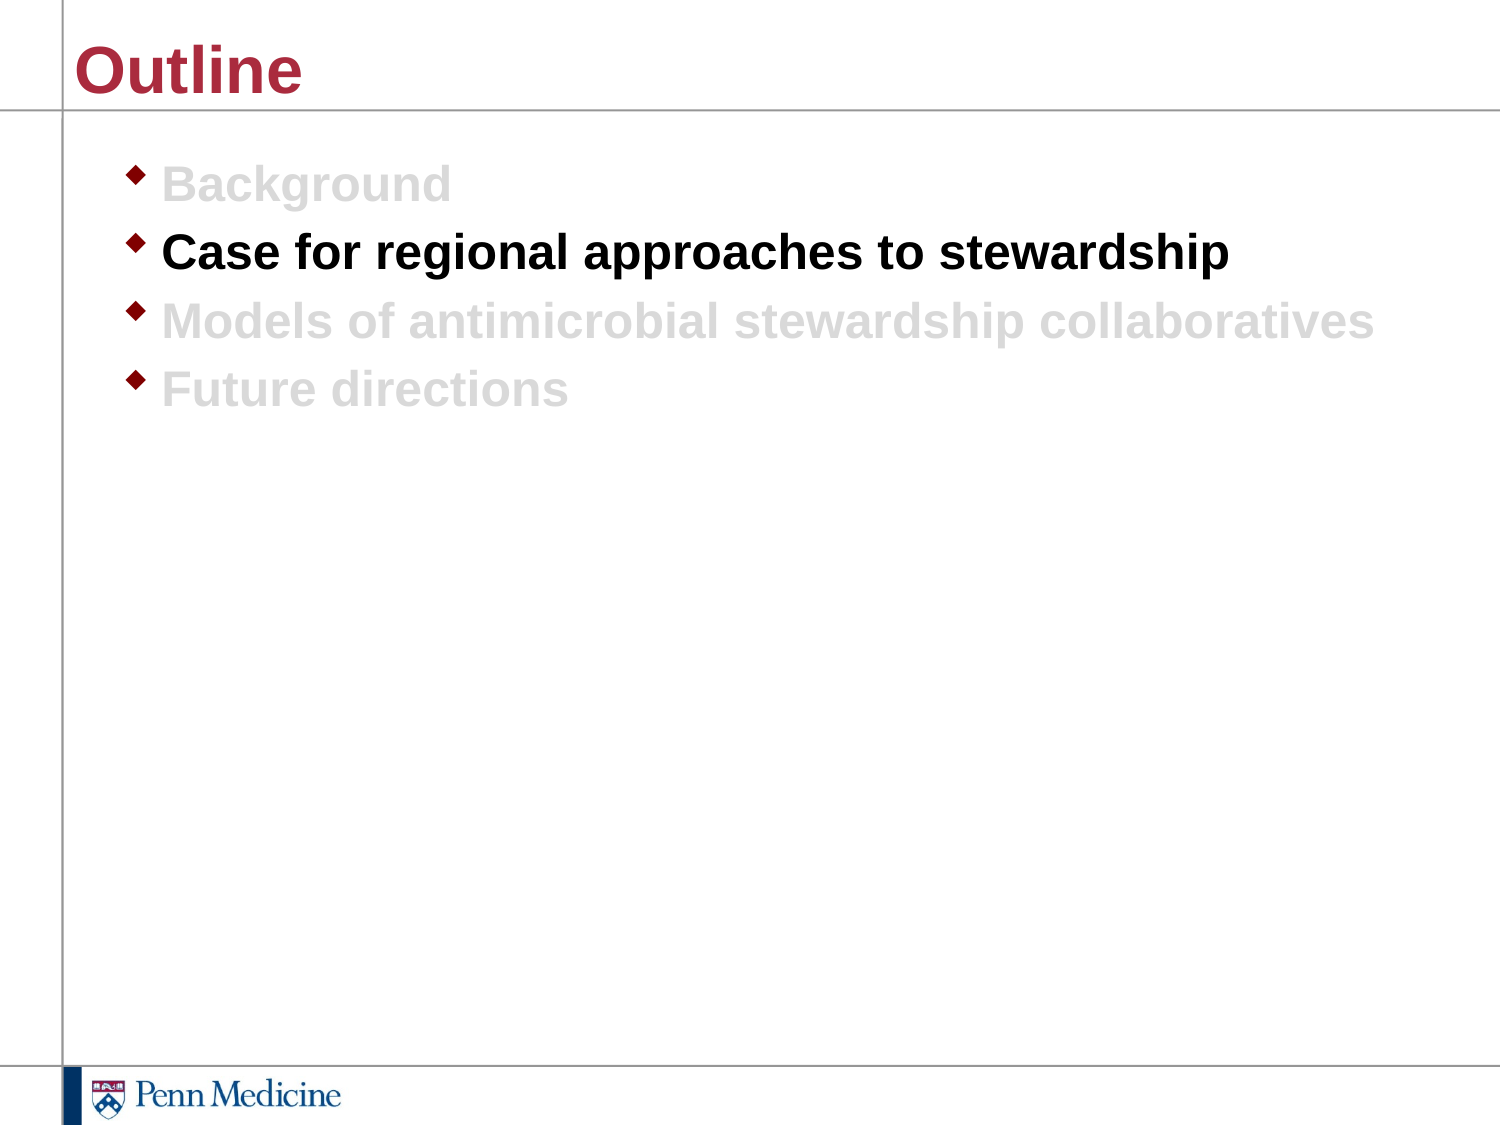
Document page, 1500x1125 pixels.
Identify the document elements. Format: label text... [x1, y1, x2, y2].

title Outline [74, 14, 1473, 107]
list Background Case for regional approaches to stewardship Models of antimicrobial stewardship collaboratives Future directions [121, 135, 1406, 436]
picture [86, 1076, 349, 1121]
